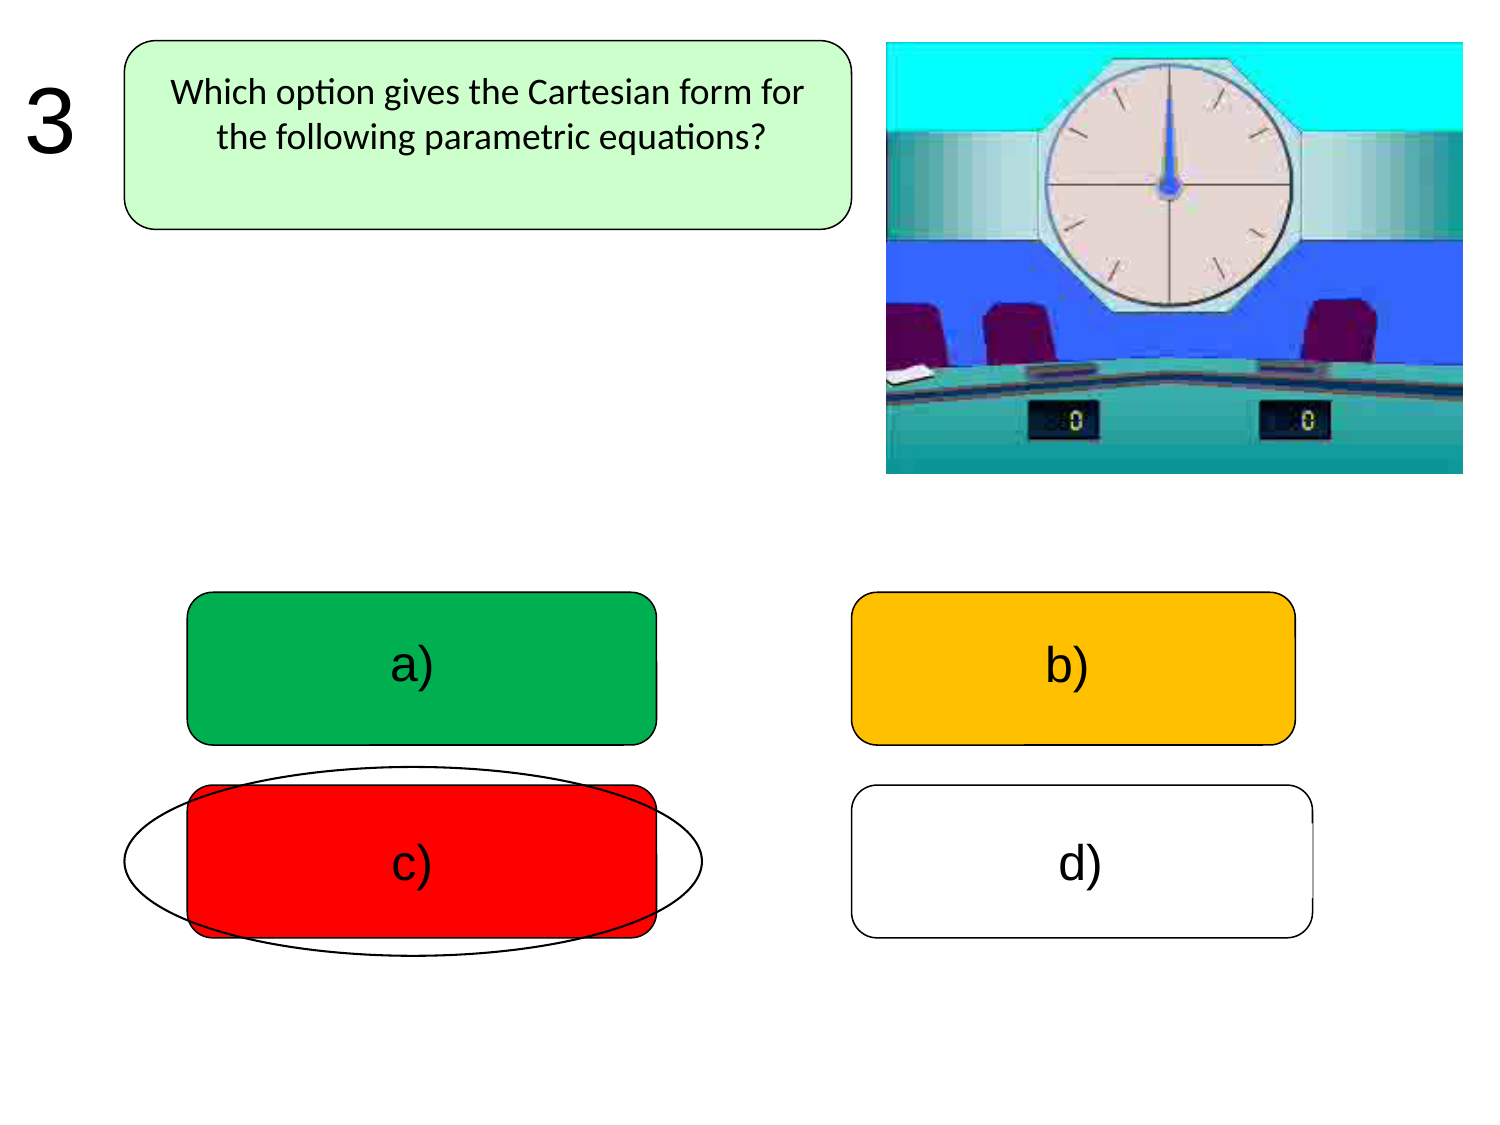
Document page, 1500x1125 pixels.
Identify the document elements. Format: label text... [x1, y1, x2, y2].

text_box [239, 765, 588, 785]
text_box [851, 785, 1313, 938]
text_box [240, 938, 587, 957]
text_box [217, 205, 248, 255]
text_box 3 [9, 52, 76, 180]
text_box [657, 809, 703, 914]
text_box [851, 592, 1296, 746]
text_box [187, 785, 657, 938]
text_box [123, 801, 187, 922]
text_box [187, 592, 657, 746]
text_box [885, 41, 1464, 475]
